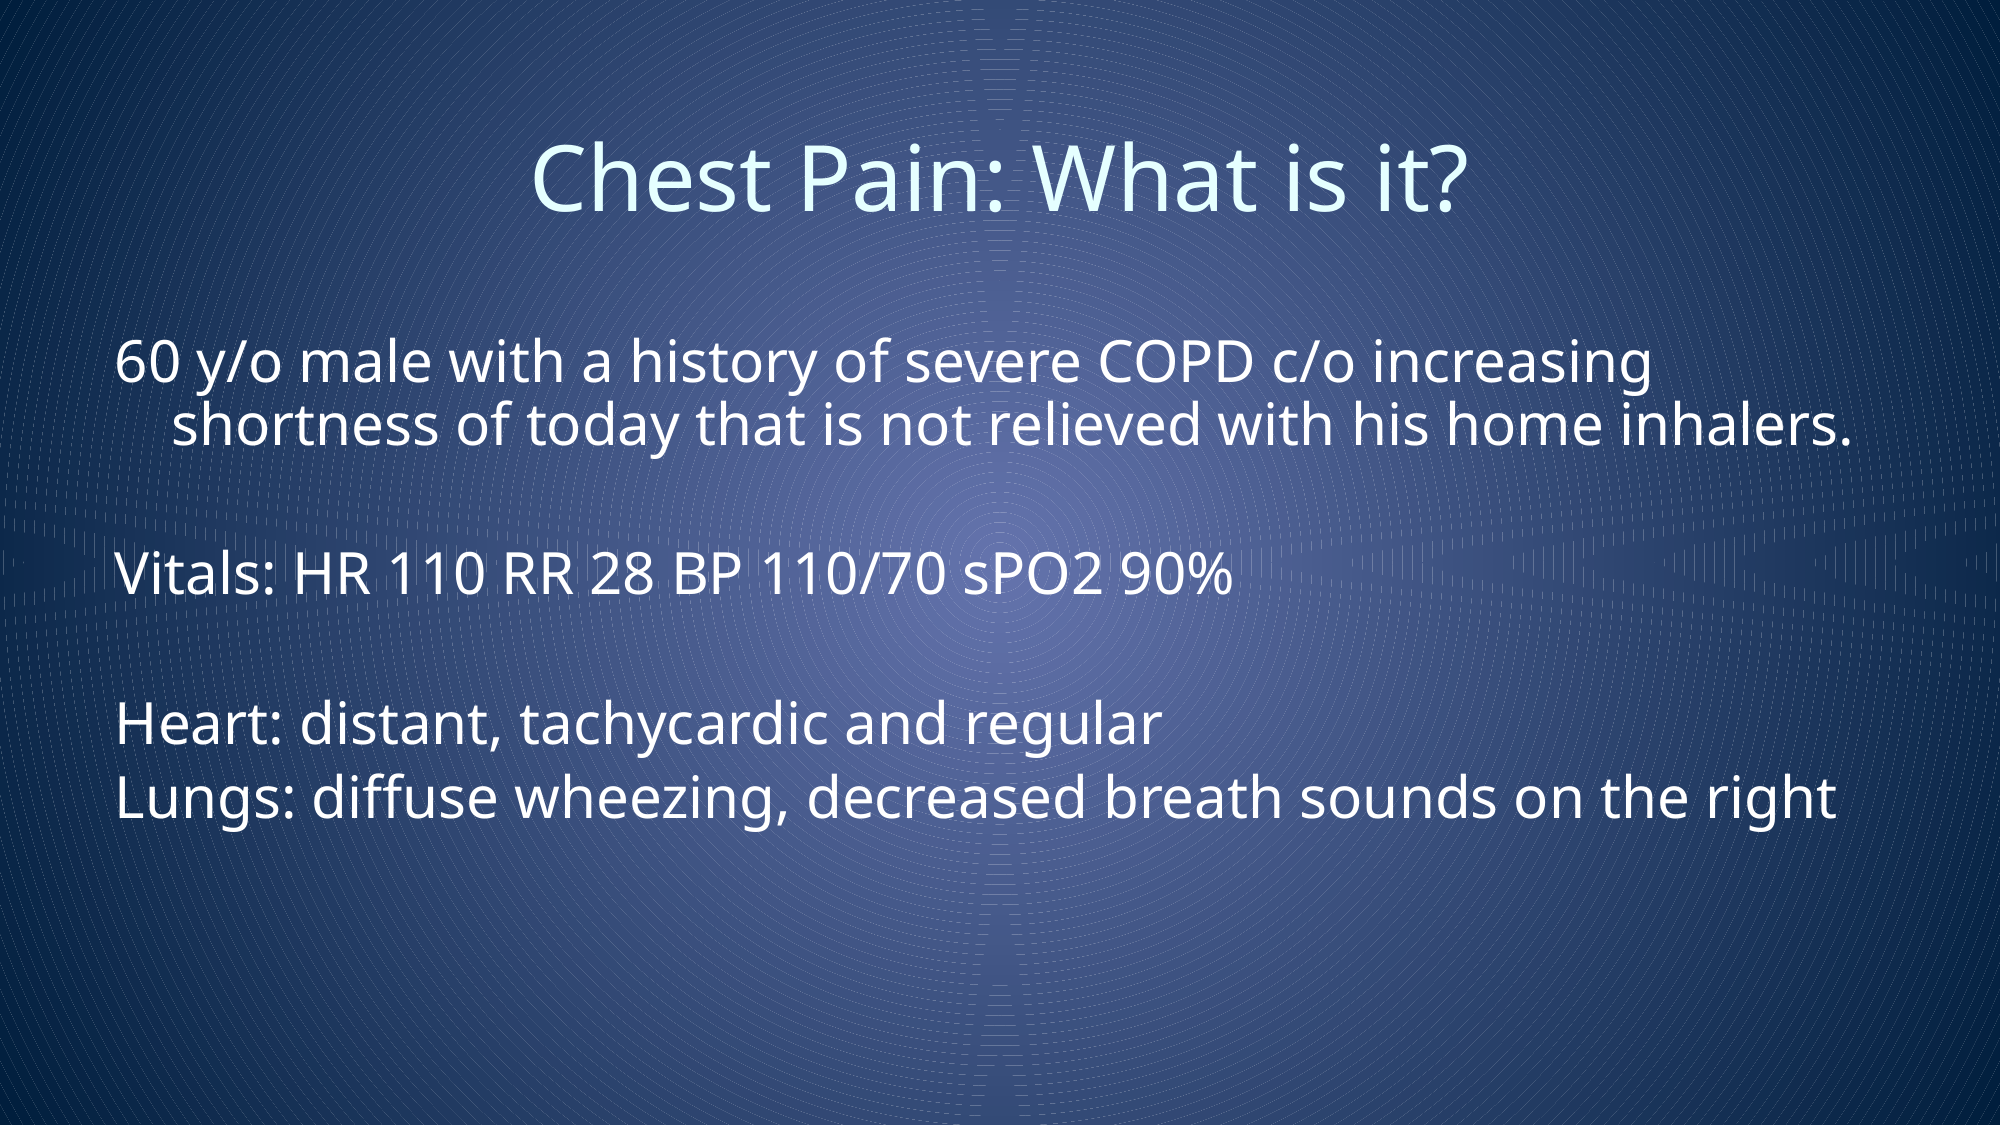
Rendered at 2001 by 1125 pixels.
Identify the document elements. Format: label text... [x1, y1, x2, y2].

list 60 y/o male with a history of severe COPD c/o increasing shortness of today that is not relieved with his home inhalers. Vitals: HR 110 RR 28 BP 110/70 sPO2 90% Heart: distant, tachycardic and regular Lungs: diffuse wheezing, decreased breath sounds on the right [99, 324, 1901, 1001]
title Chest Pain: What is it? [99, 62, 1901, 288]
